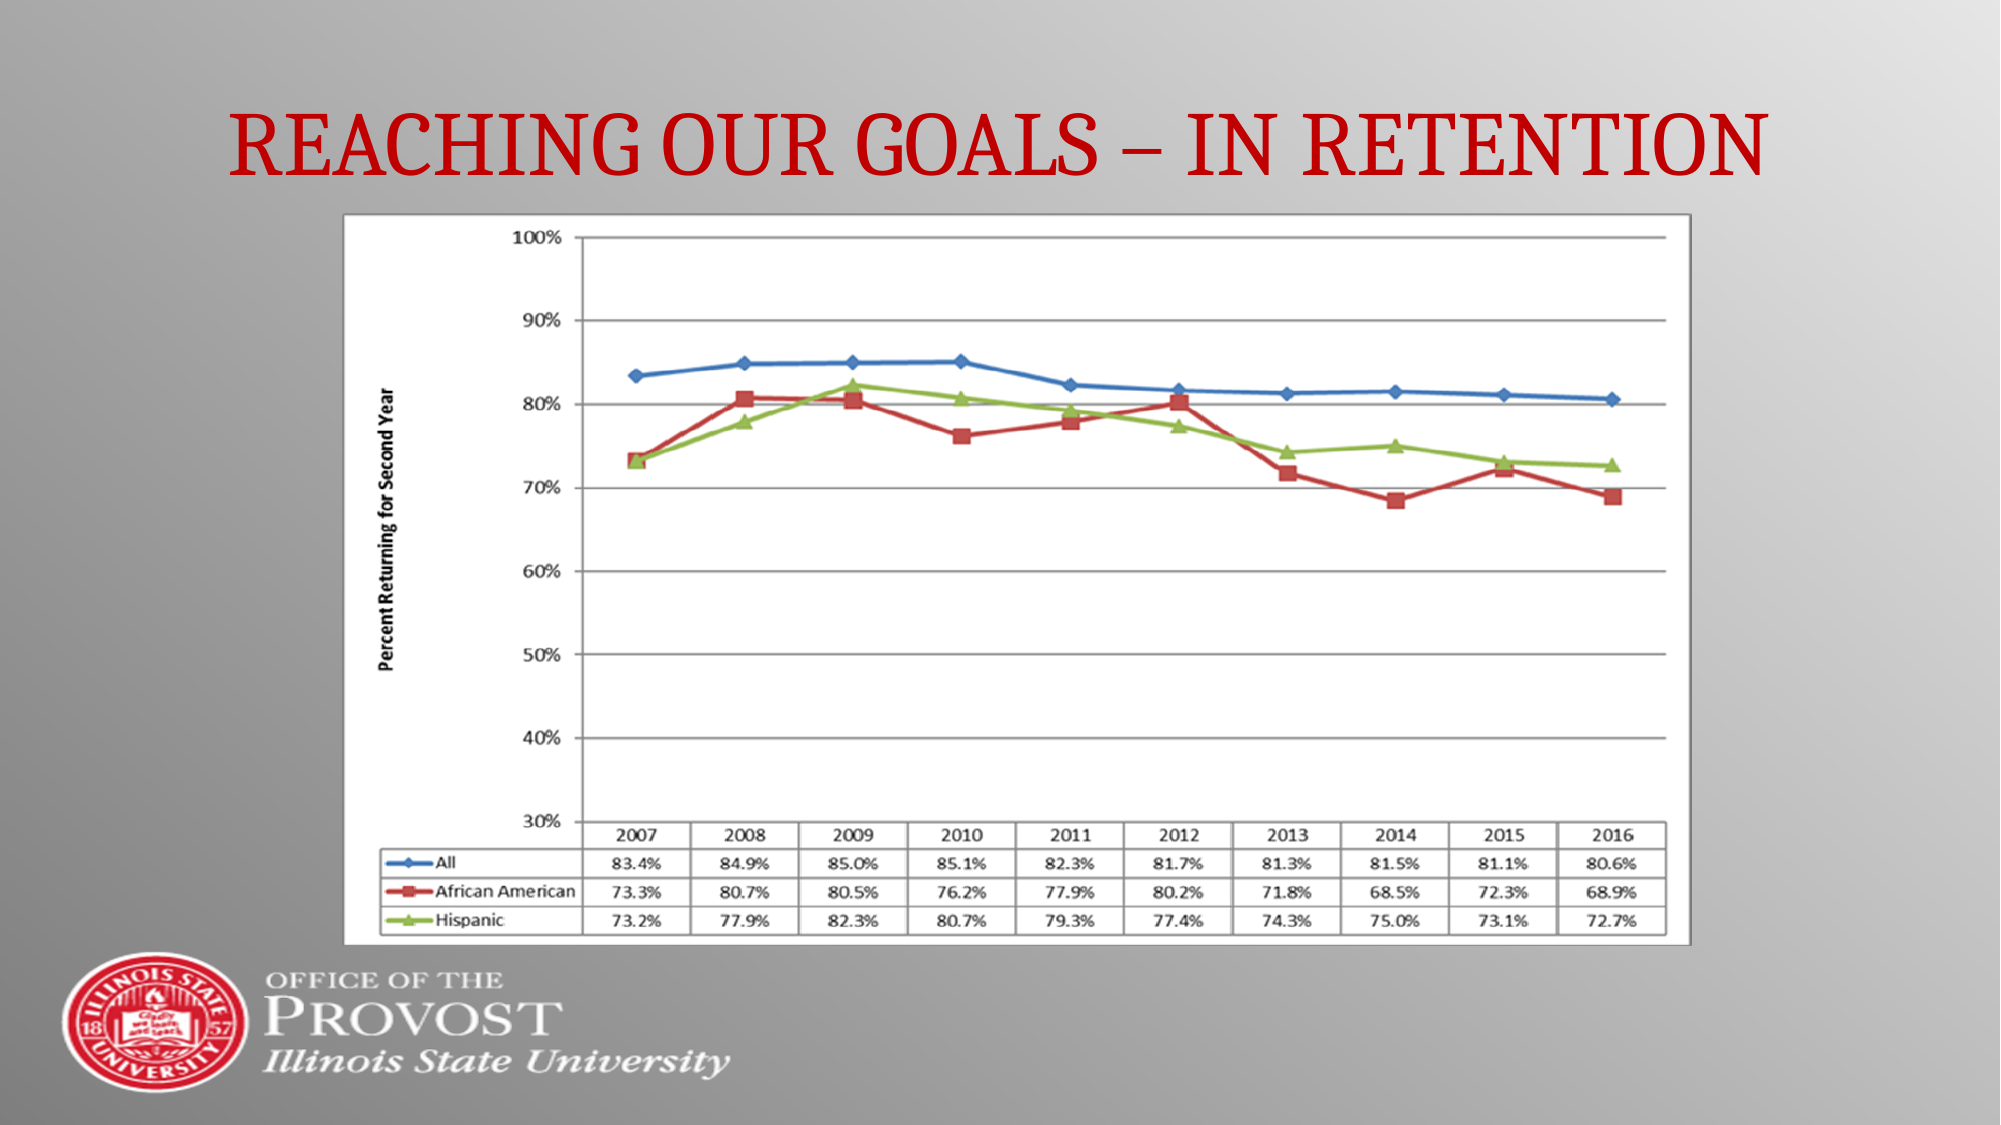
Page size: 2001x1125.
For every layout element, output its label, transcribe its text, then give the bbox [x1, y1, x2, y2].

picture [50, 949, 741, 1095]
list [116, 262, 1900, 988]
title Reaching Our Goals – In Retention [99, 45, 1900, 233]
picture [341, 212, 1692, 946]
